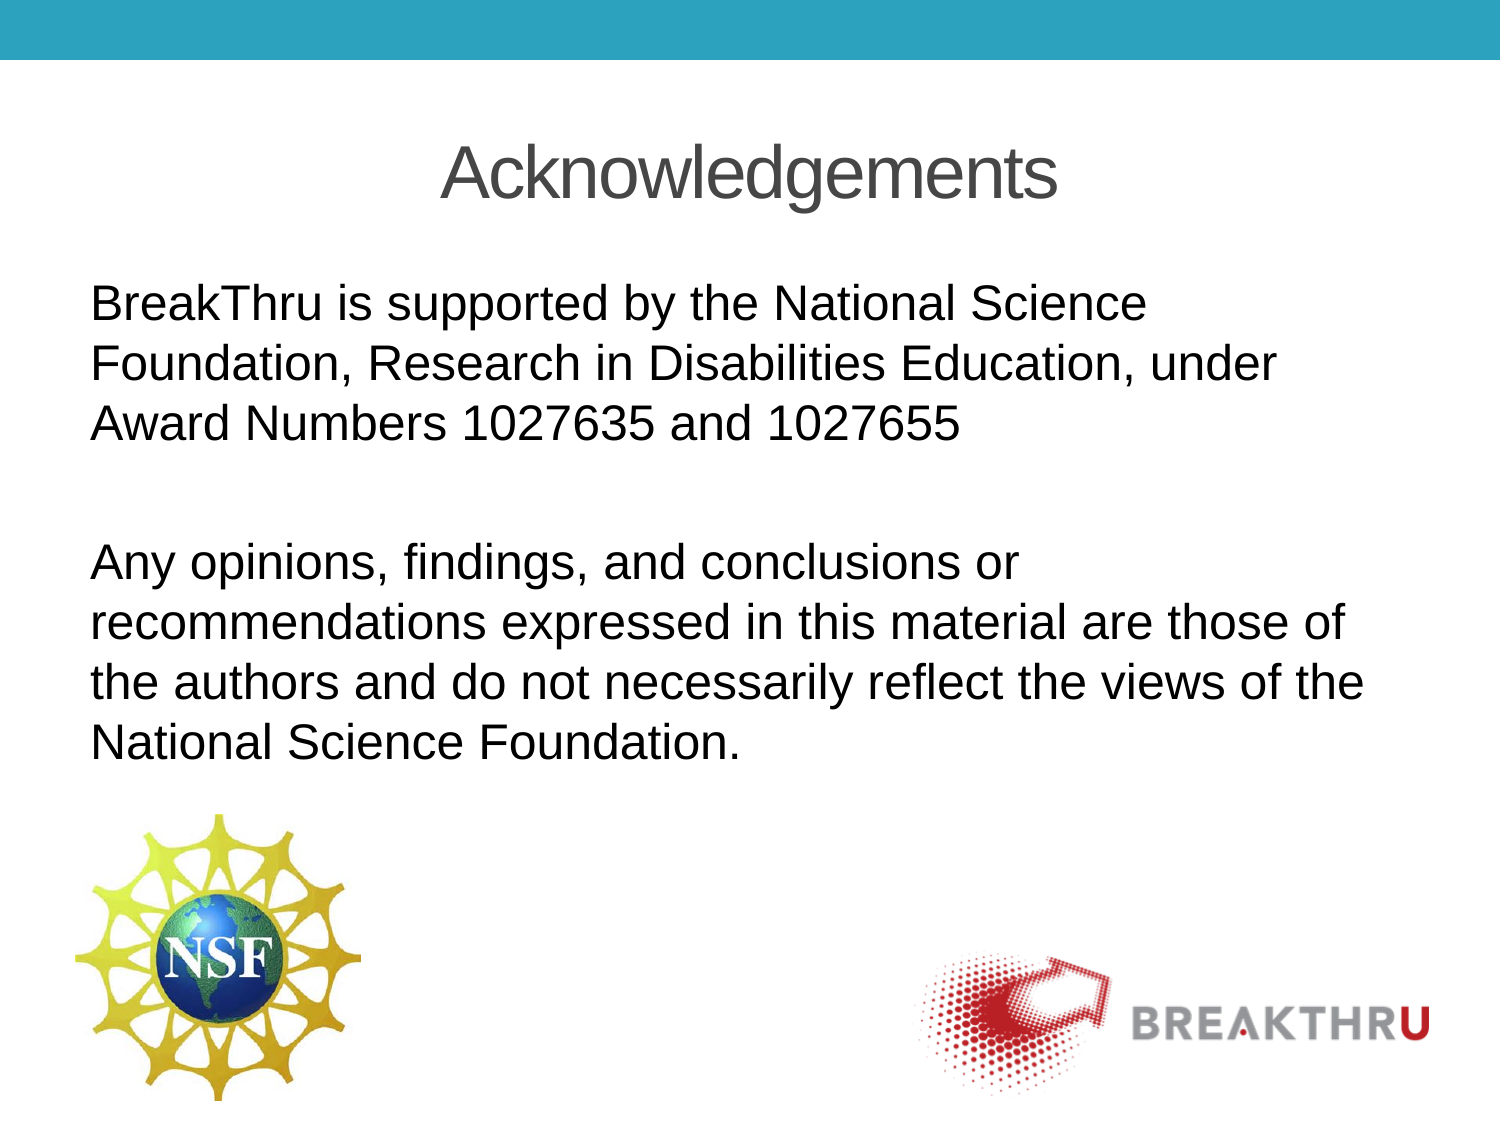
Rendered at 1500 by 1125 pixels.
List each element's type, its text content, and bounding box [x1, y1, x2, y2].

picture [74, 814, 362, 1101]
picture [912, 949, 1429, 1098]
list BreakThru is supported by the National Science Foundation, Research in Disabilities Education, under Award Numbers 1027635 and 1027655 Any opinions, findings, and conclusions or recommendations expressed in this material are those of the authors and do not necessarily reflect the views of the National Science Foundation. [75, 262, 1425, 1063]
title Acknowledgements [75, 87, 1425, 250]
